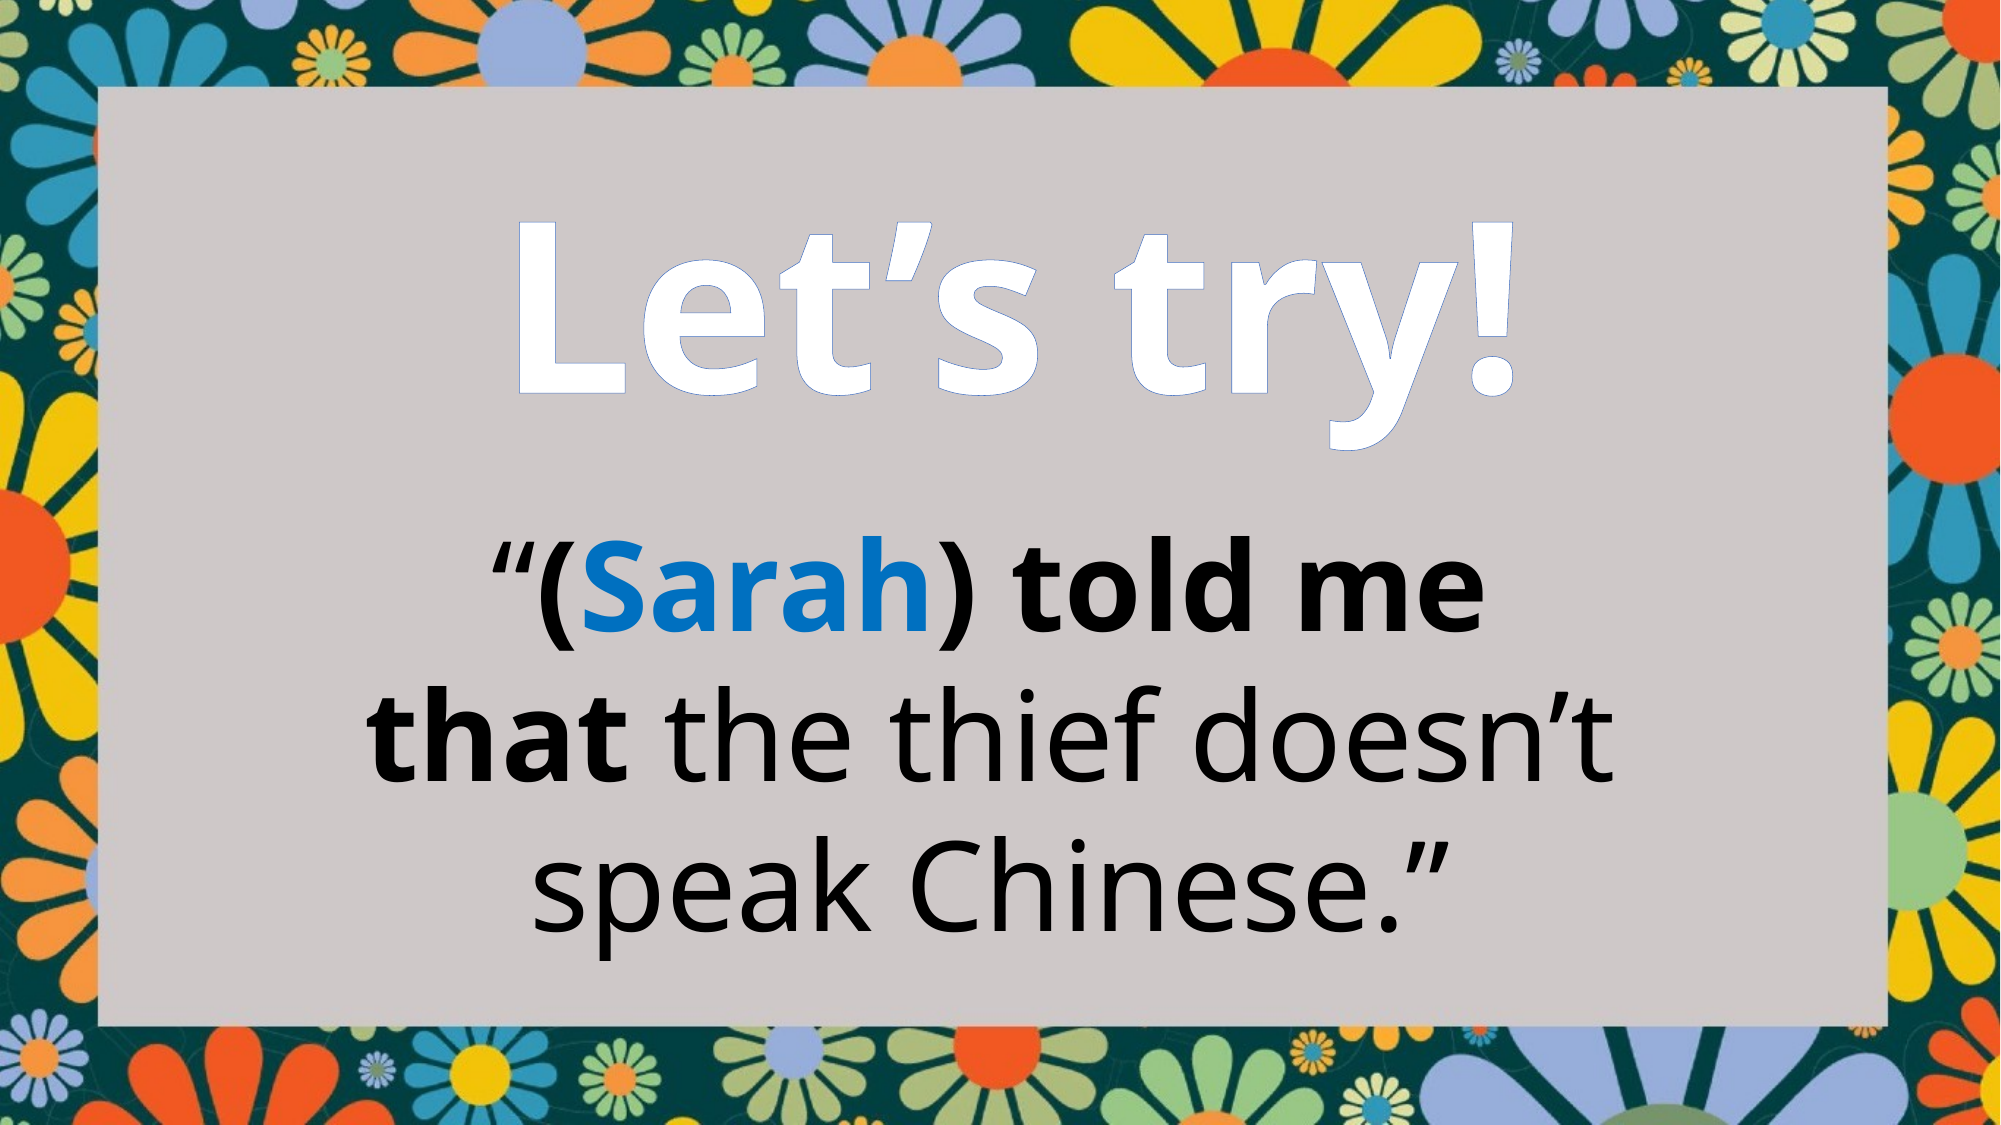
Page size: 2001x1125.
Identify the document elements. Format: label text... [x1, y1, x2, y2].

text_box Let’s try! [482, 146, 1542, 449]
picture [0, 0, 2001, 1125]
text_box “(Sarah) told me that the thief doesn’t speak Chinese.” [328, 498, 1653, 964]
